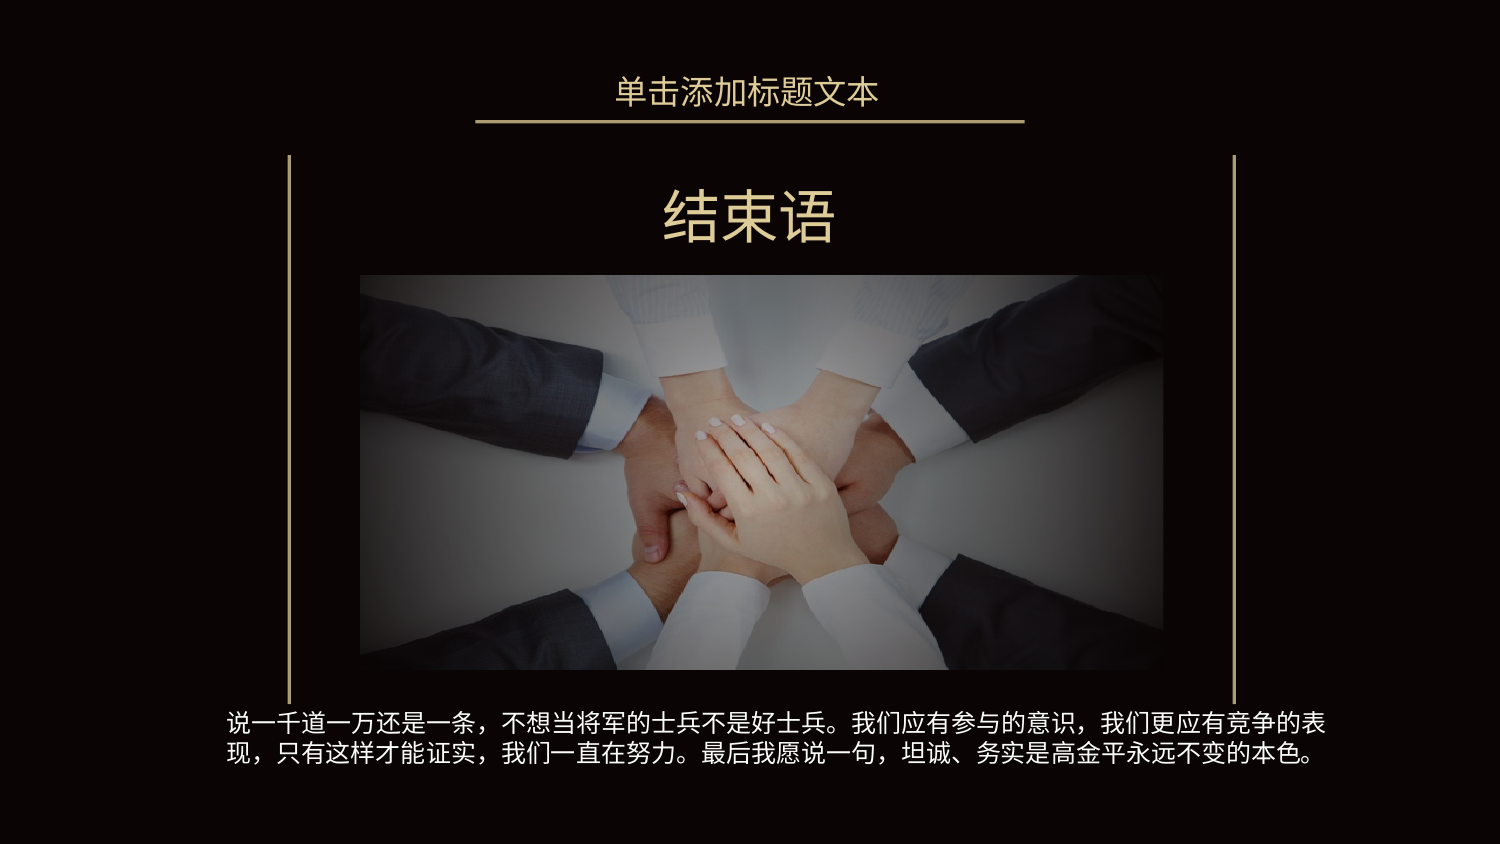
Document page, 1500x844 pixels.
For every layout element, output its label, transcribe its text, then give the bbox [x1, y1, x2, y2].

text_box 结束语 [754, 174, 849, 256]
text_box 结束语 [651, 174, 745, 256]
text_box 说一千道一万还是一条，不想当将军的士兵不是好士兵。我们应有参与的意识，我们更应有竞争的表现，只有这样才能证实，我们一直在努力。最后我愿说一句，坦诚、务实是高金平永远不变的本色。 [211, 700, 1350, 776]
text_box 单击添加标题文本 [599, 43, 745, 119]
text_box 单击添加标题文本 [754, 43, 901, 119]
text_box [336, 275, 1164, 671]
